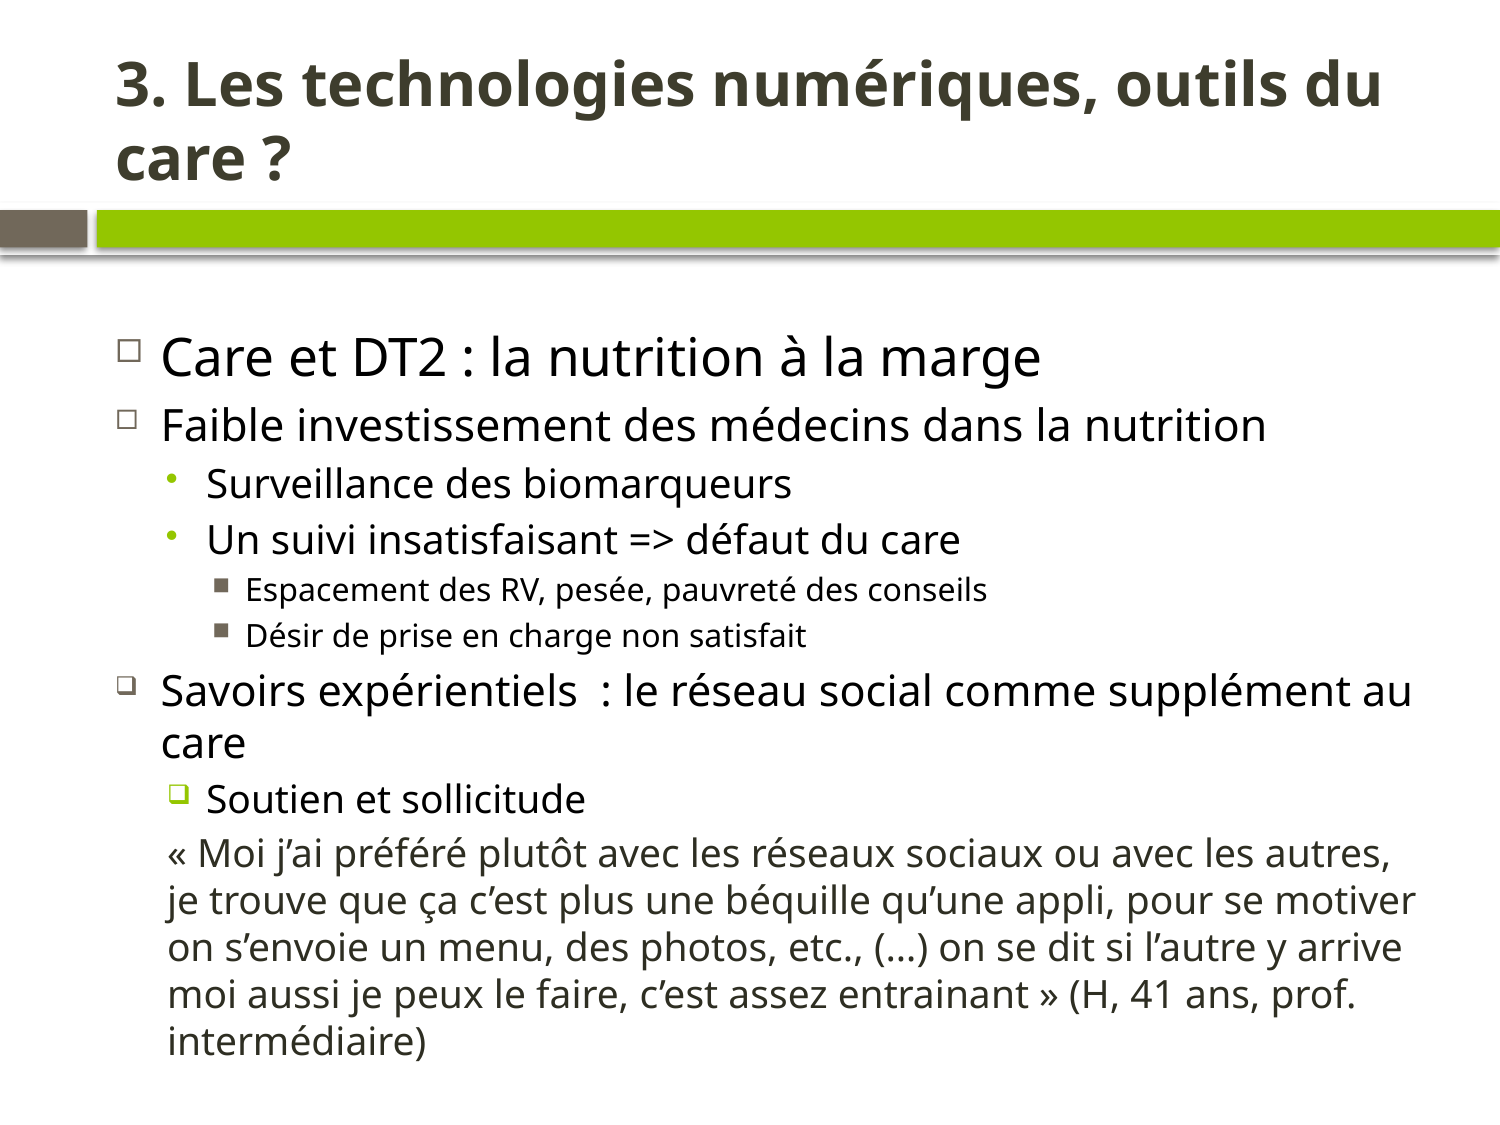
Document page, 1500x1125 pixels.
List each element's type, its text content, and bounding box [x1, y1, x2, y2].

list Care et DT2 : la nutrition à la marge Faible investissement des médecins dans la nutrition Surveillance des biomarqueurs Un suivi insatisfaisant => défaut du care Espacement des RV, pesée, pauvreté des conseils Désir de prise en charge non satisfait Savoirs expérientiels : le réseau social comme supplément au care Soutien et sollicitude « Moi j’ai préféré plutôt avec les réseaux sociaux ou avec les autres, je trouve que ça c’est plus une béquille qu’une appli, pour se motiver on s’envoie un menu, des photos, etc., (…) on se dit si l’autre y arrive moi aussi je peux le faire, c’est assez entrainant » (H, 41 ans, prof. intermédiaire) [100, 262, 1438, 1071]
title 3. Les technologies numériques, outils du care ? [100, 37, 1438, 200]
